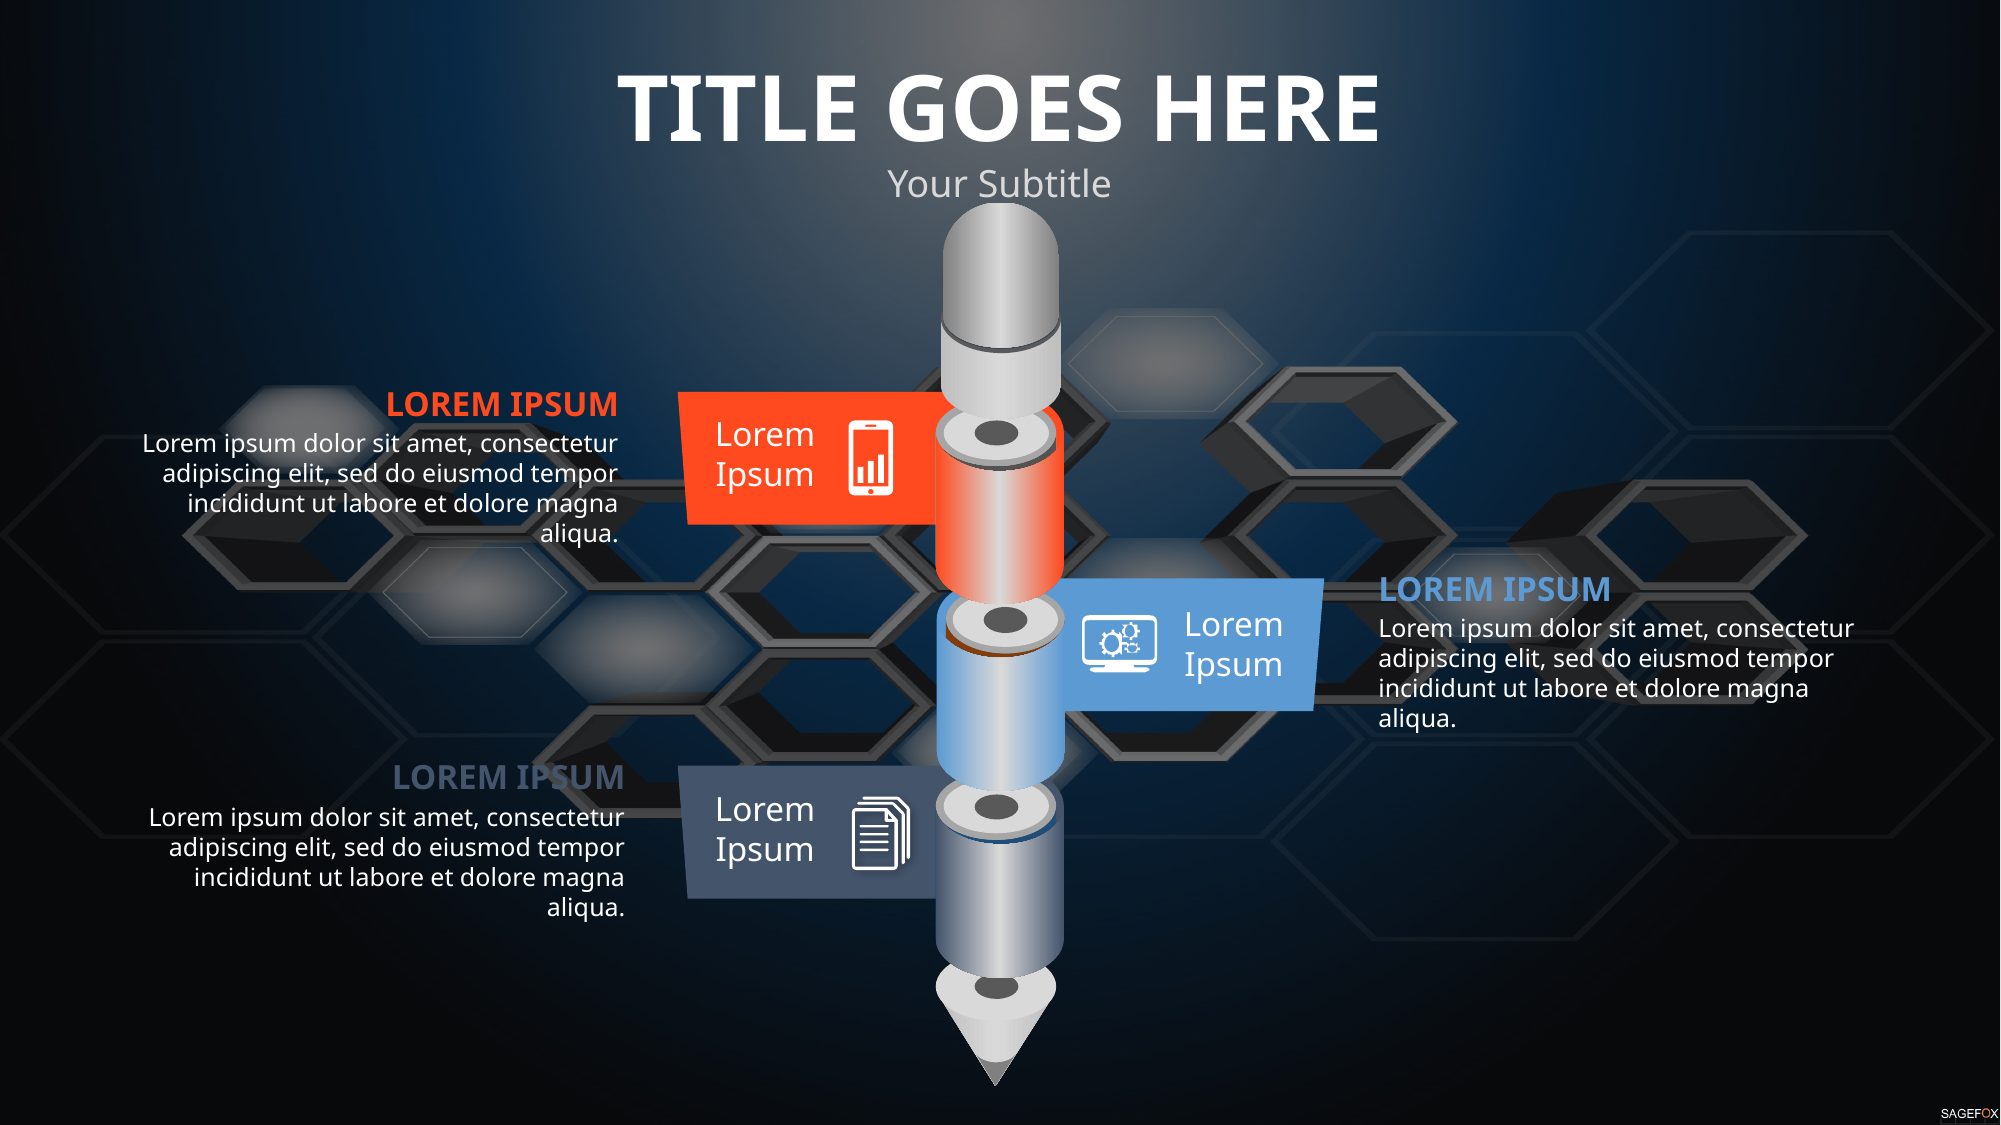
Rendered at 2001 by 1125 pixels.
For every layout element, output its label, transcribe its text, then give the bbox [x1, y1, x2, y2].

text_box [935, 980, 1057, 1087]
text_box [848, 420, 894, 496]
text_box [940, 202, 1062, 419]
text_box TITLE GOES HERE Your Subtitle [548, 42, 1452, 212]
text_box LOREM IPSUM Lorem ipsum dolor sit amet, consectetur adipiscing elit, sed do eiusmod tempor incididunt ut labore et dolore magna aliqua. [1368, 562, 1888, 738]
text_box LOREM IPSUM Lorem ipsum dolor sit amet, consectetur adipiscing elit, sed do eiusmod tempor incididunt ut labore et dolore magna aliqua. [116, 751, 636, 927]
picture [0, 0, 2001, 1125]
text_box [677, 765, 1064, 980]
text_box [936, 578, 1325, 793]
text_box LOREM IPSUM Lorem ipsum dolor sit amet, consectetur adipiscing elit, sed do eiusmod tempor incididunt ut labore et dolore magna aliqua. [110, 378, 629, 553]
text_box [1082, 615, 1158, 673]
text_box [677, 391, 1064, 606]
